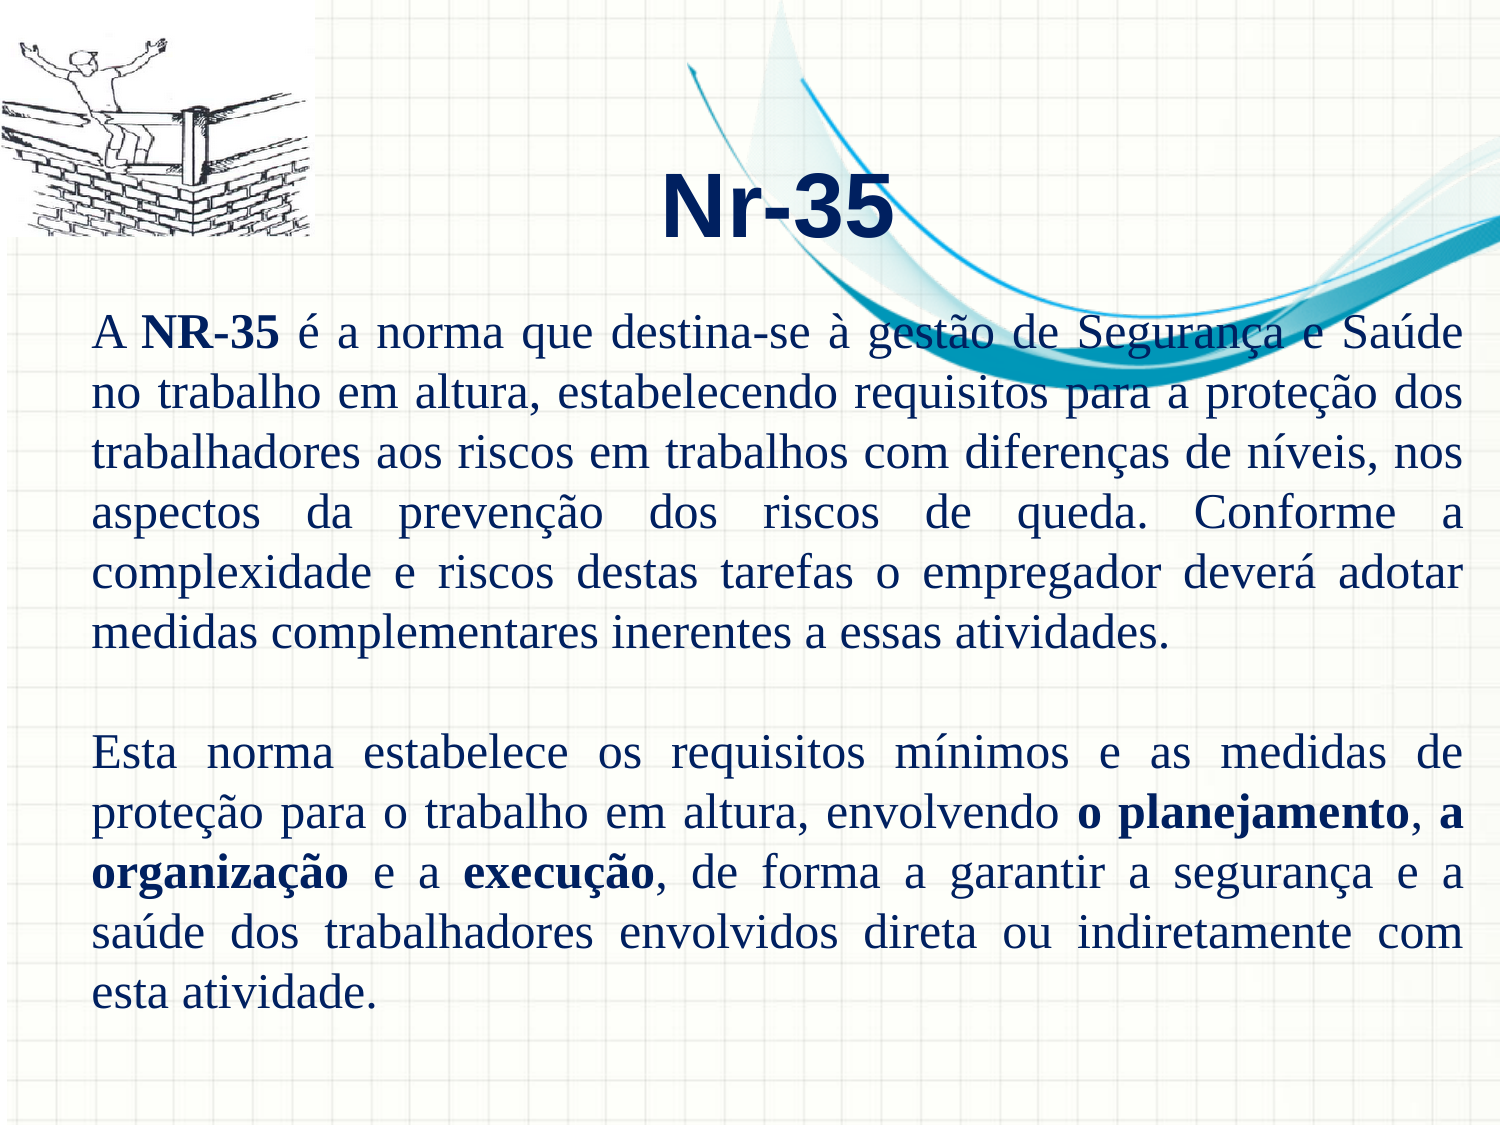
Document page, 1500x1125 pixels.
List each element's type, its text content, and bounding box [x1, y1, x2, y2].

text_box A NR-35 é a norma que destina-se à gestão de Segurança e Saúde no trabalho em altura, estabelecendo requisitos para a proteção dos trabalhadores aos riscos em trabalhos com diferenças de níveis, nos aspectos da prevenção dos riscos de queda. Conforme a complexidade e riscos destas tarefas o empregador deverá adotar medidas complementares inerentes a essas atividades. Esta norma estabelece os requisitos mínimos e as medidas de proteção para o trabalho em altura, envolvendo o planejamento, a organização e a execução, de forma a garantir a segurança e a saúde dos trabalhadores envolvidos direta ou indiretamente com esta atividade. [76, 290, 680, 1026]
picture [0, 0, 1500, 1125]
text_box Nr-35 [115, 137, 680, 326]
